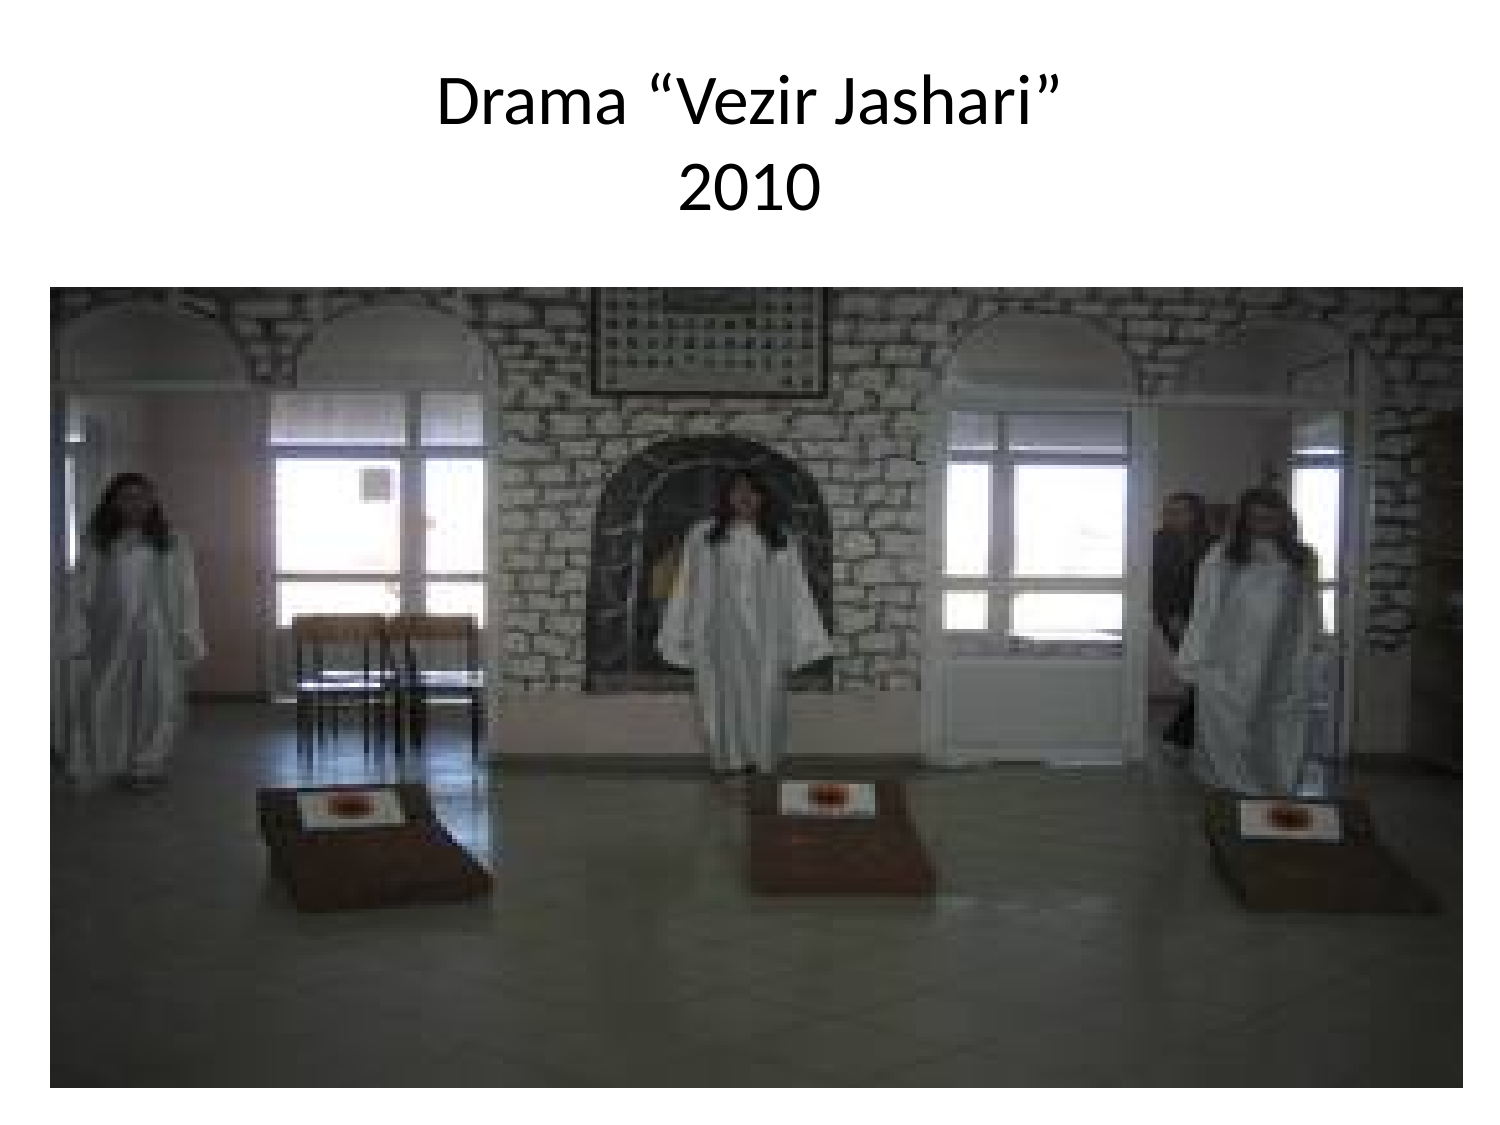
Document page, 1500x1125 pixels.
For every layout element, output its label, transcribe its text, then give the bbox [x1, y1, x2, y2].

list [49, 287, 1463, 1088]
title Drama “Vezir Jashari” 2010 [75, 45, 1425, 233]
